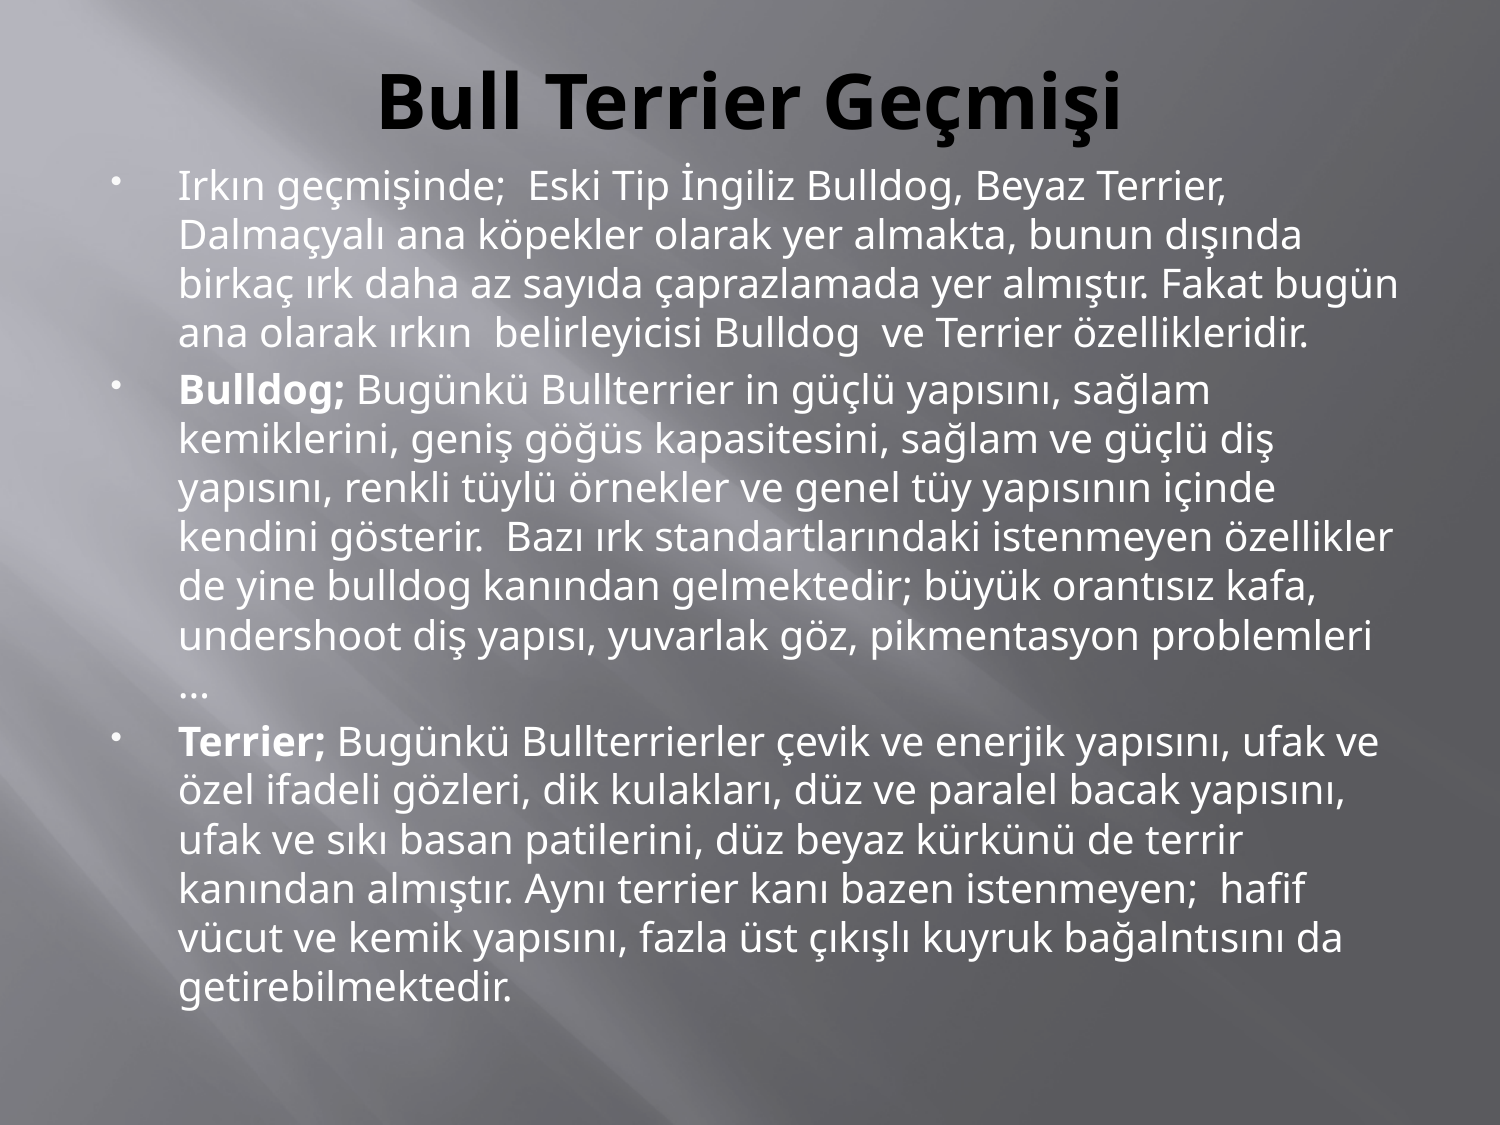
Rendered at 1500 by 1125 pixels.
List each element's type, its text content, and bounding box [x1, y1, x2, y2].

title Bull Terrier Geçmişi [75, 45, 1425, 152]
list Irkın geçmişinde; Eski Tip İngiliz Bulldog, Beyaz Terrier, Dalmaçyalı ana köpekler olarak yer almakta, bunun dışında birkaç ırk daha az sayıda çaprazlamada yer almıştır. Fakat bugün ana olarak ırkın belirleyicisi Bulldog ve Terrier özellikleridir. Bulldog; Bugünkü Bullterrier in güçlü yapısını, sağlam kemiklerini, geniş göğüs kapasitesini, sağlam ve güçlü diş yapısını, renkli tüylü örnekler ve genel tüy yapısının içinde kendini gösterir. Bazı ırk standartlarındaki istenmeyen özellikler de yine bulldog kanından gelmektedir; büyük orantısız kafa, undershoot diş yapısı, yuvarlak göz, pikmentasyon problemleri … Terrier; Bugünkü Bullterrierler çevik ve enerjik yapısını, ufak ve özel ifadeli gözleri, dik kulakları, düz ve paralel bacak yapısını, ufak ve sıkı basan patilerini, düz beyaz kürkünü de terrir kanından almıştır. Aynı terrier kanı bazen istenmeyen; hafif vücut ve kemik yapısını, fazla üst çıkışlı kuyruk bağalntısını da getirebilmektedir. [75, 152, 1425, 1035]
